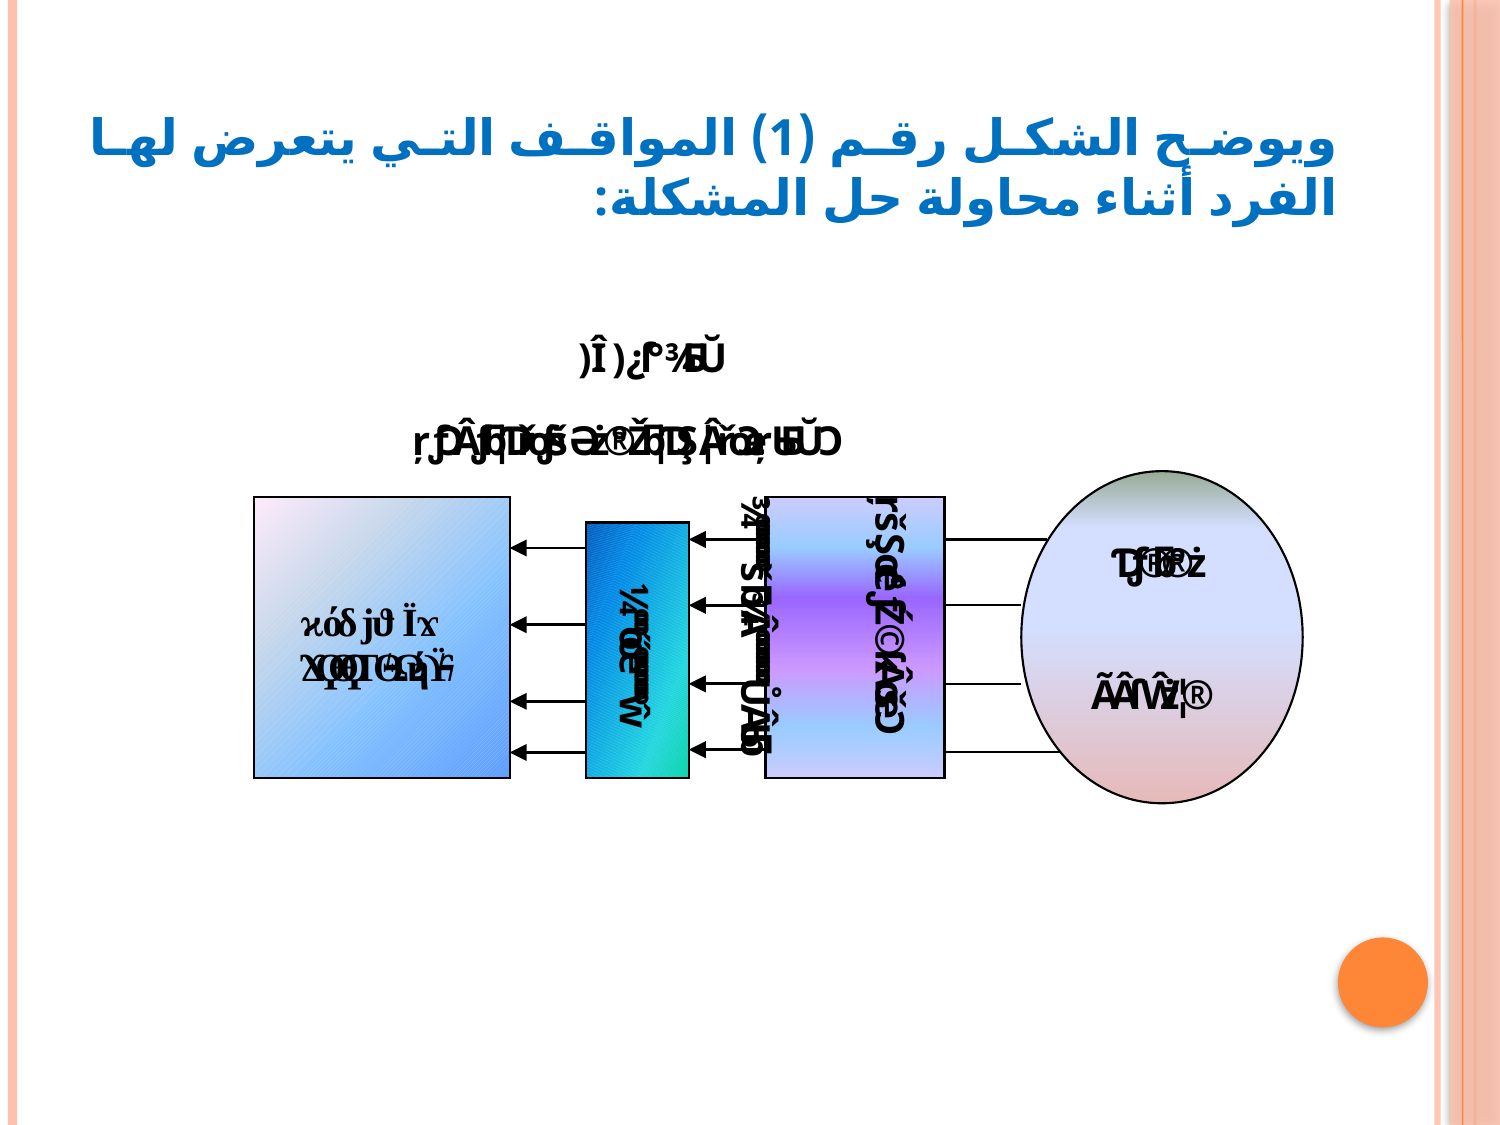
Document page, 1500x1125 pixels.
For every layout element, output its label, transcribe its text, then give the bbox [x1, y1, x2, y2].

title ويوضح الشكل رقم (1) المواقف التي يتعرض لها الفرد أثناء محاولة حل المشكلة: [75, 45, 1353, 233]
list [99, 325, 1333, 895]
